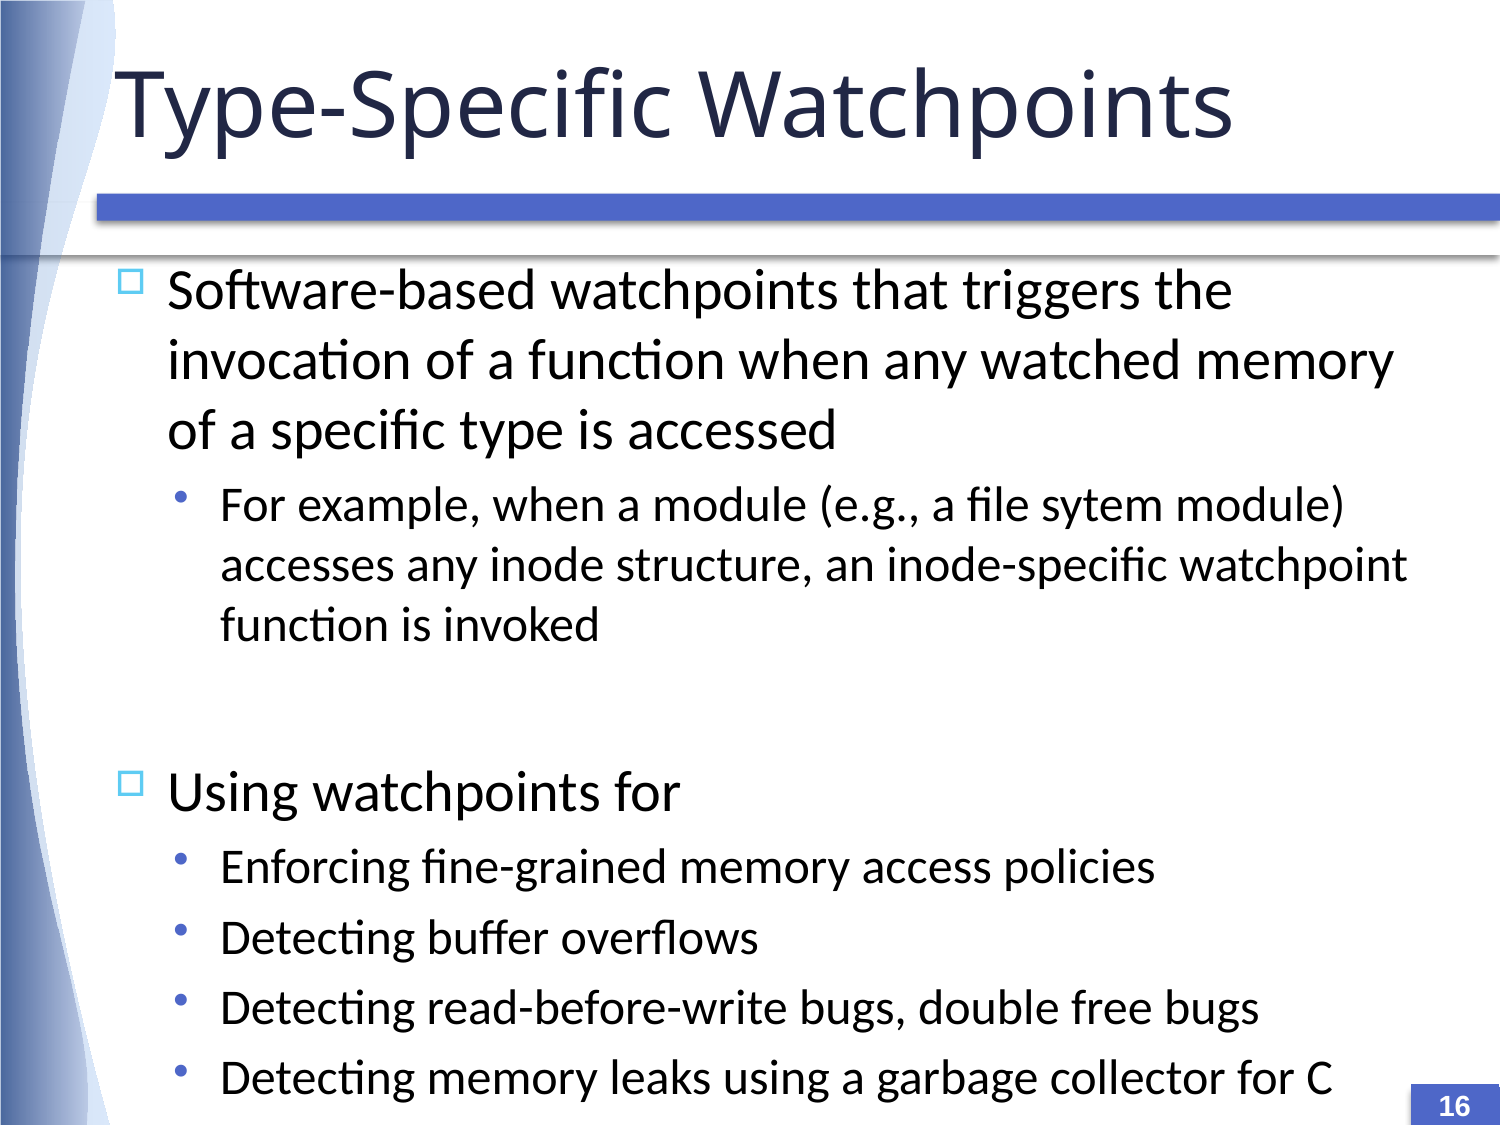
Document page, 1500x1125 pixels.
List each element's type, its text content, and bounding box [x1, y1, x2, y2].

title Type-Specific Watchpoints [100, 19, 1438, 182]
list Software-based watchpoints that triggers the invocation of a function when any watched memory of a specific type is accessed For example, when a module (e.g., a file sytem module) accesses any inode structure, an inode-specific watchpoint function is invoked Using watchpoints for Enforcing fine-grained memory access policies Detecting buffer overflows Detecting read-before-write bugs, double free bugs Detecting memory leaks using a garbage collector for C [100, 243, 1438, 1083]
slide_number 16 [1411, 1084, 1499, 1125]
